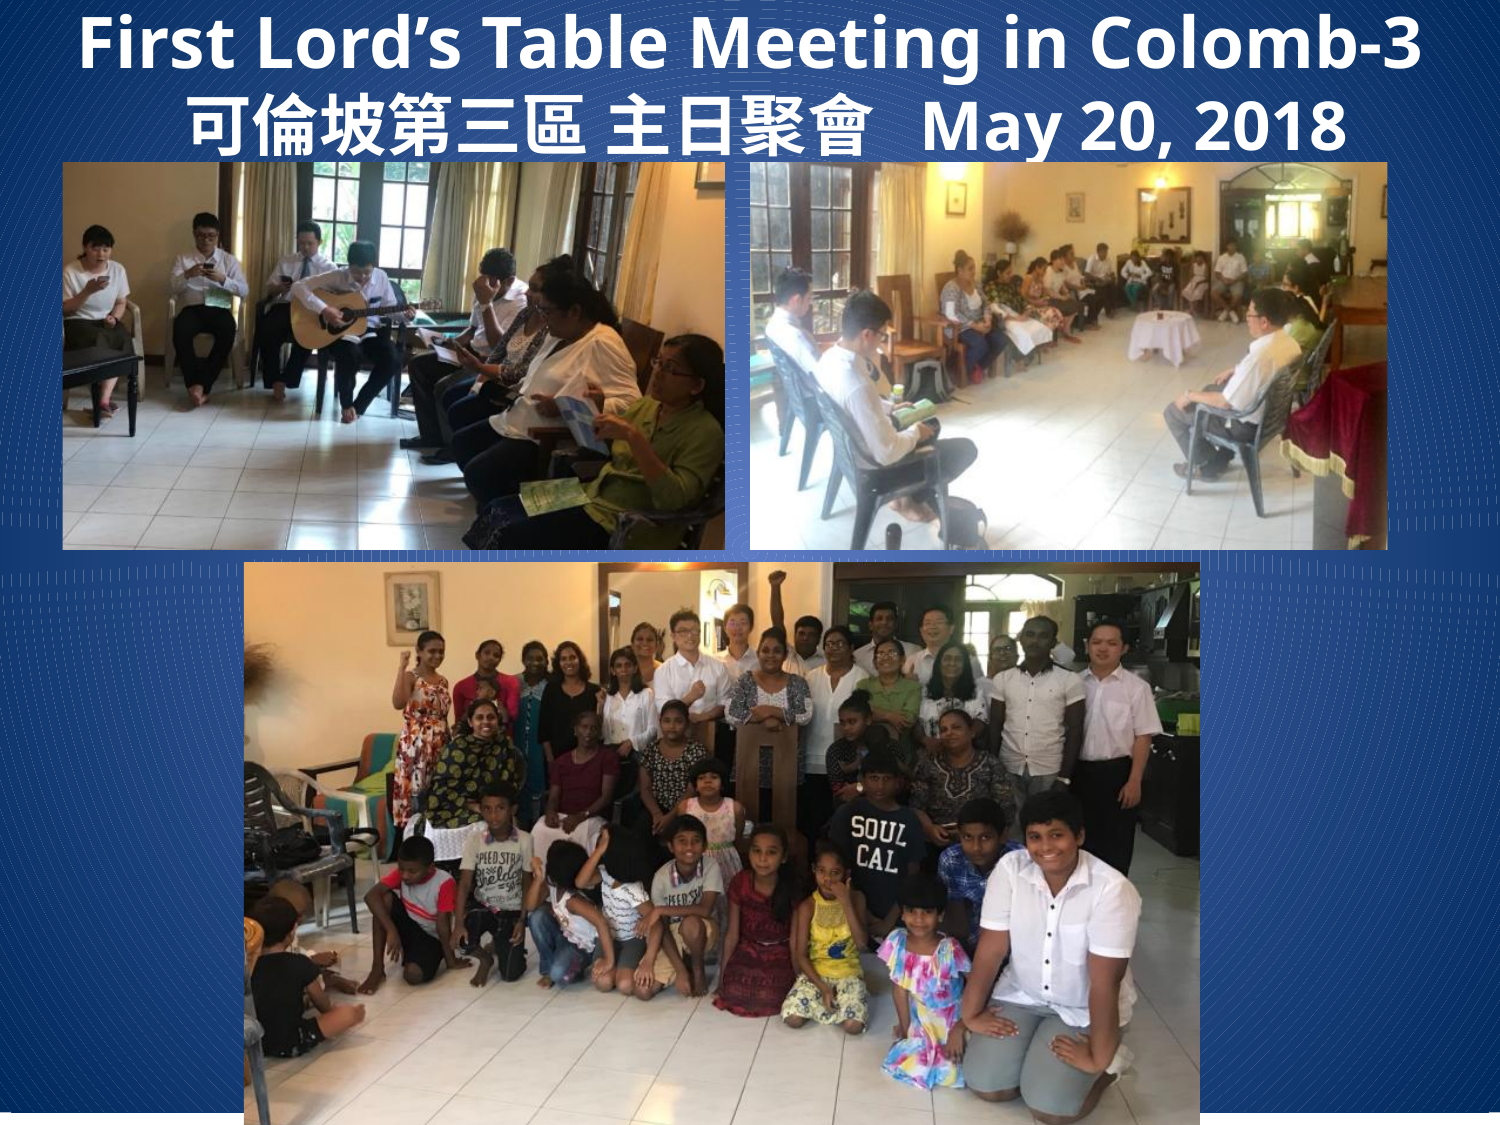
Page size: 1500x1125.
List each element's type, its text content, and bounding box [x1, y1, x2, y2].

picture [243, 562, 1201, 1125]
picture [62, 162, 726, 551]
picture [749, 162, 1388, 551]
title First Lord’s Table Meeting in Colomb-3 可倫坡第三區 主日聚會 May 20, 2018 [0, 0, 1500, 1113]
